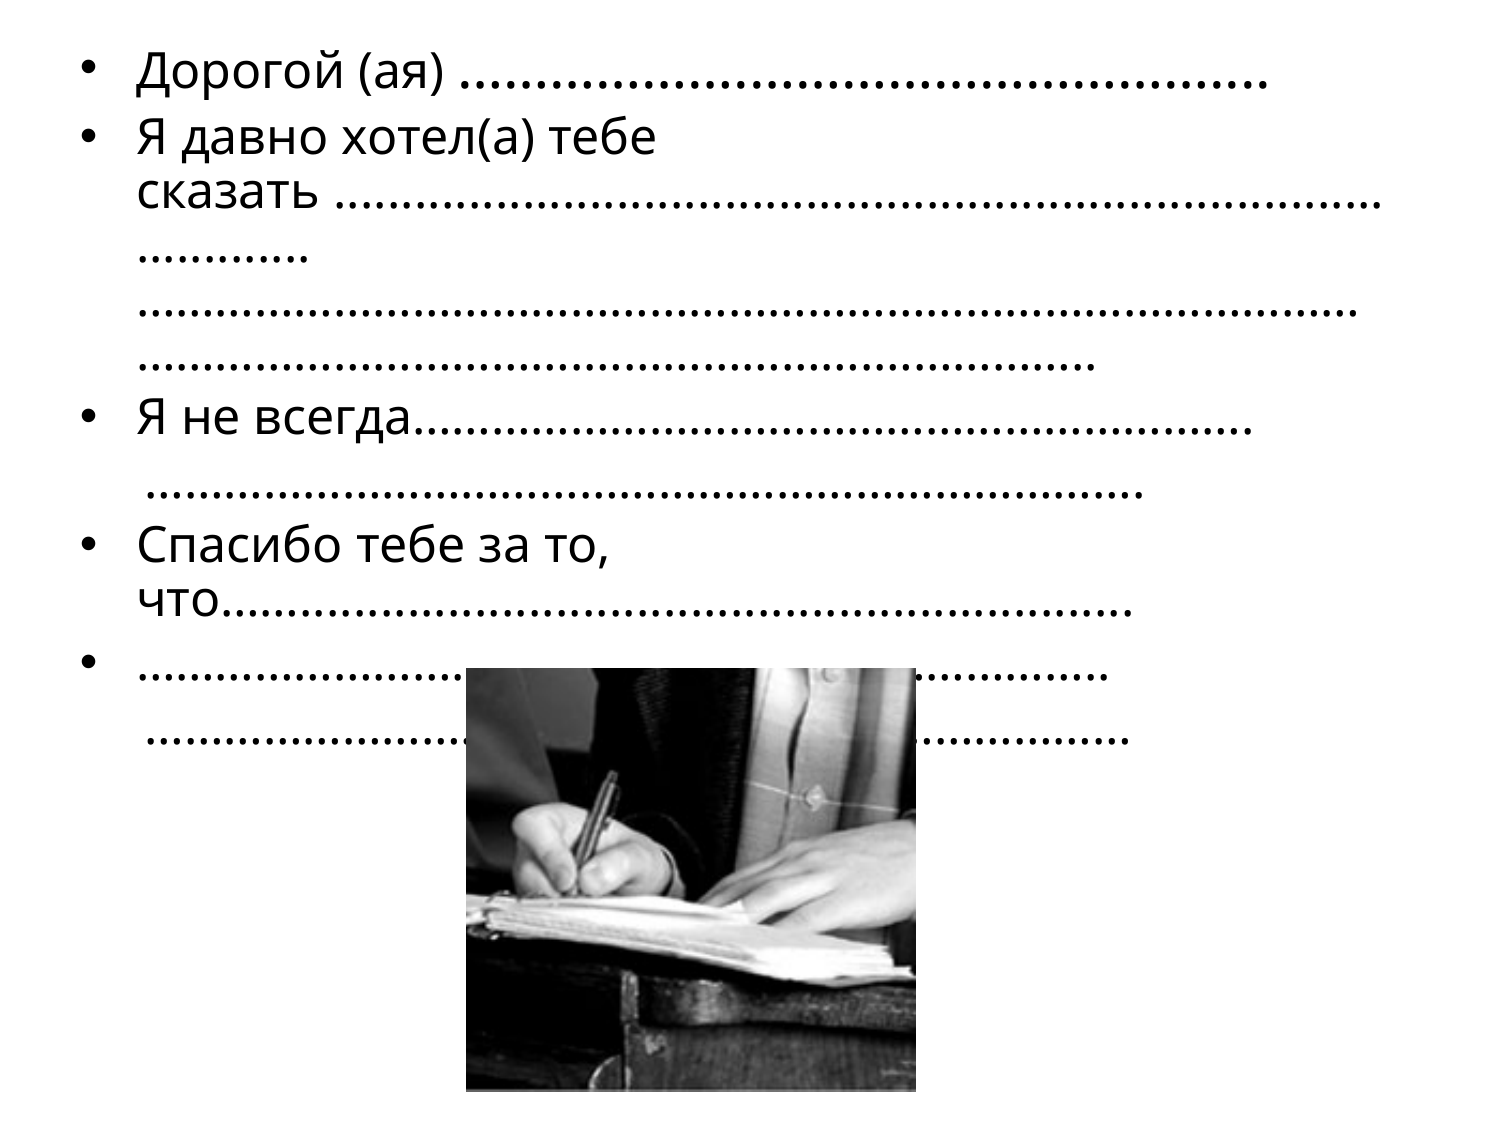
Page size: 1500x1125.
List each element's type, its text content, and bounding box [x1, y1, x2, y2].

picture [466, 668, 916, 1093]
list Дорогой (ая) ……………….………………………….... Я давно хотел(а) тебе сказать ...........................................................................................……………………………………………………………………………………………………………….………………….…………….. Я не всегда………………………………………………………. …………………………………………………………………. Спасибо тебе за то, что…….............................................................. ……………………………………………………………….. ………………………………………………………………… [64, 31, 1415, 774]
